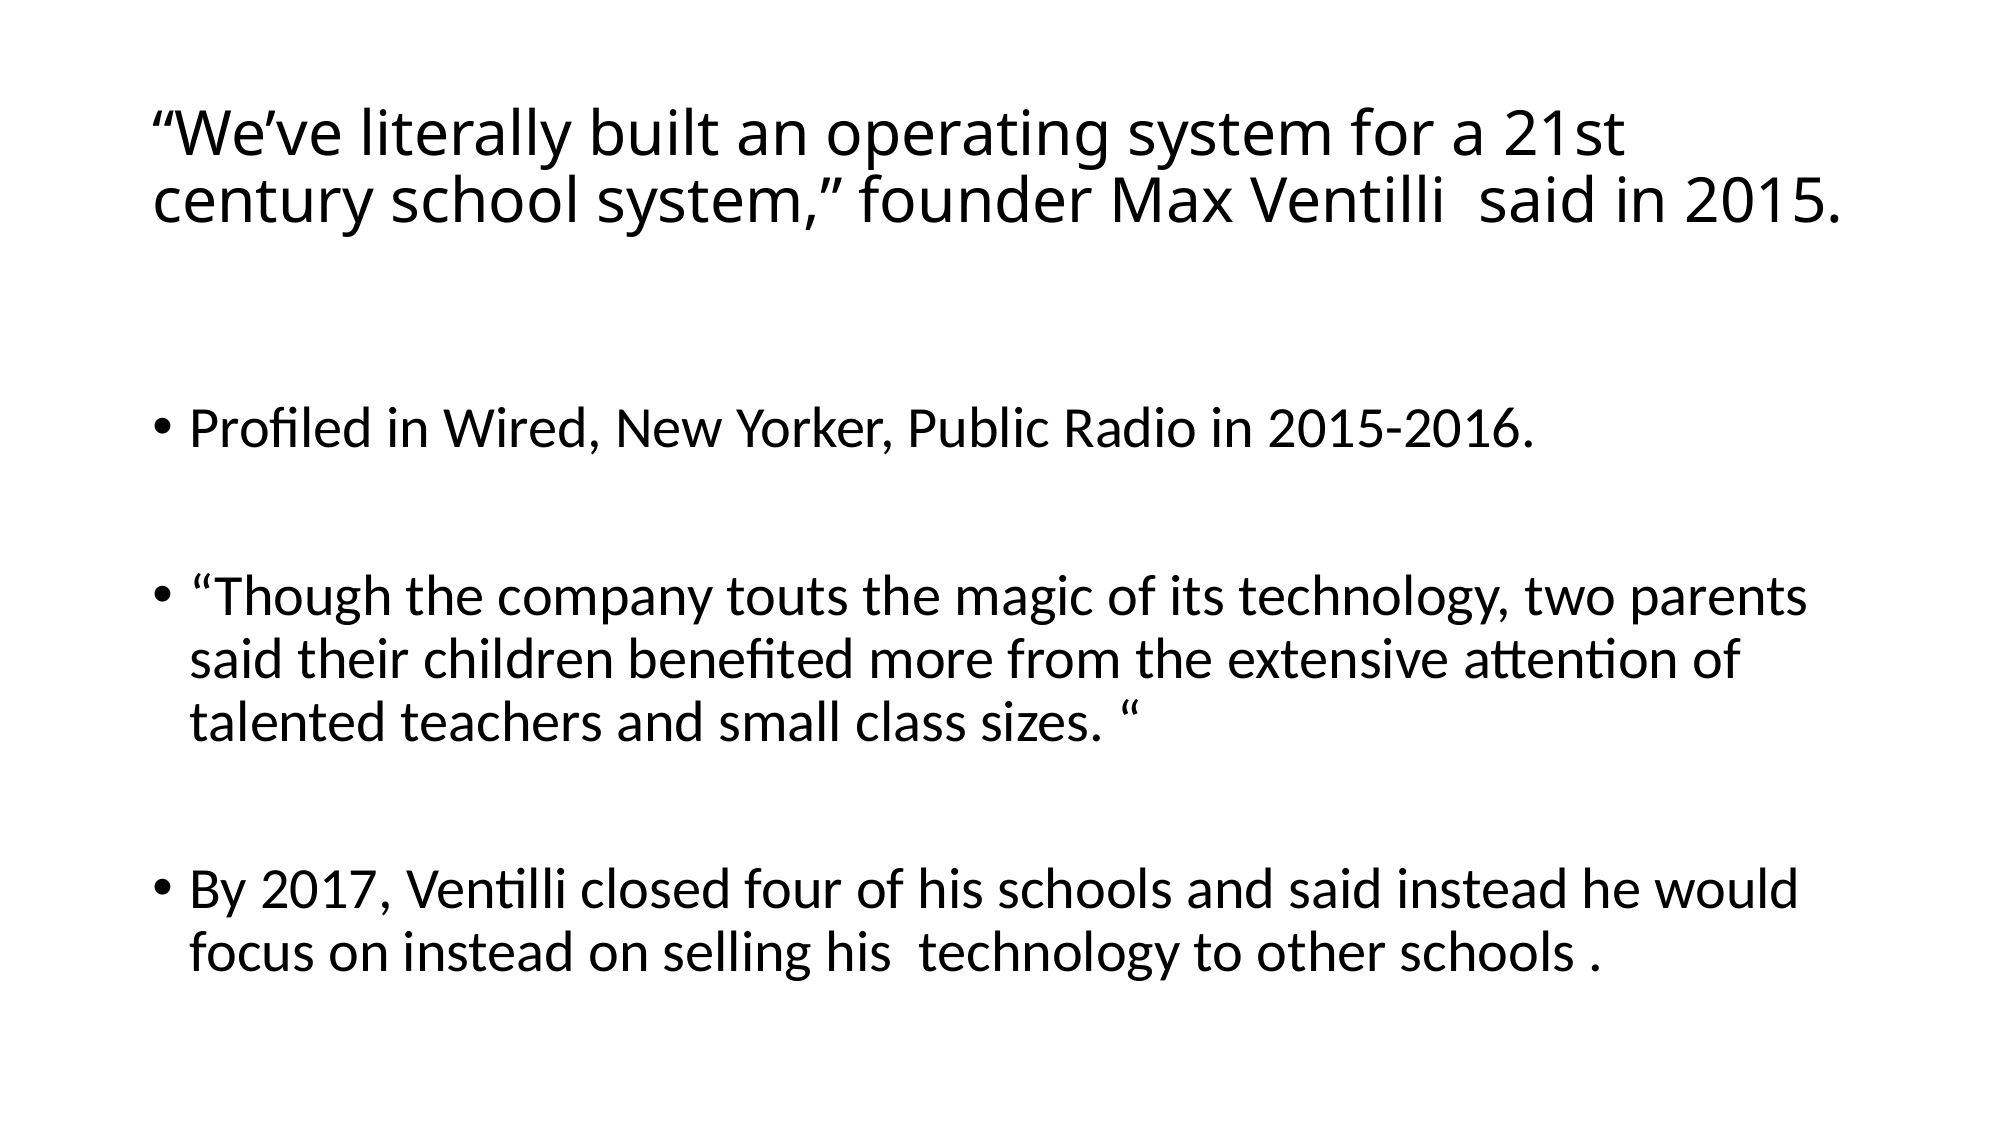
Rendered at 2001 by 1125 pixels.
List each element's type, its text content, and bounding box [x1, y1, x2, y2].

list Profiled in Wired, New Yorker, Public Radio in 2015-2016. “Though the company touts the magic of its technology, two parents said their children benefited more from the extensive attention of talented teachers and small class sizes. “ By 2017, Ventilli closed four of his schools and said instead he would focus on instead on selling his technology to other schools . [137, 299, 1863, 1014]
title “We’ve literally built an operating system for a 21st century school system,” founder Max Ventilli said in 2015. [137, 59, 1863, 278]
